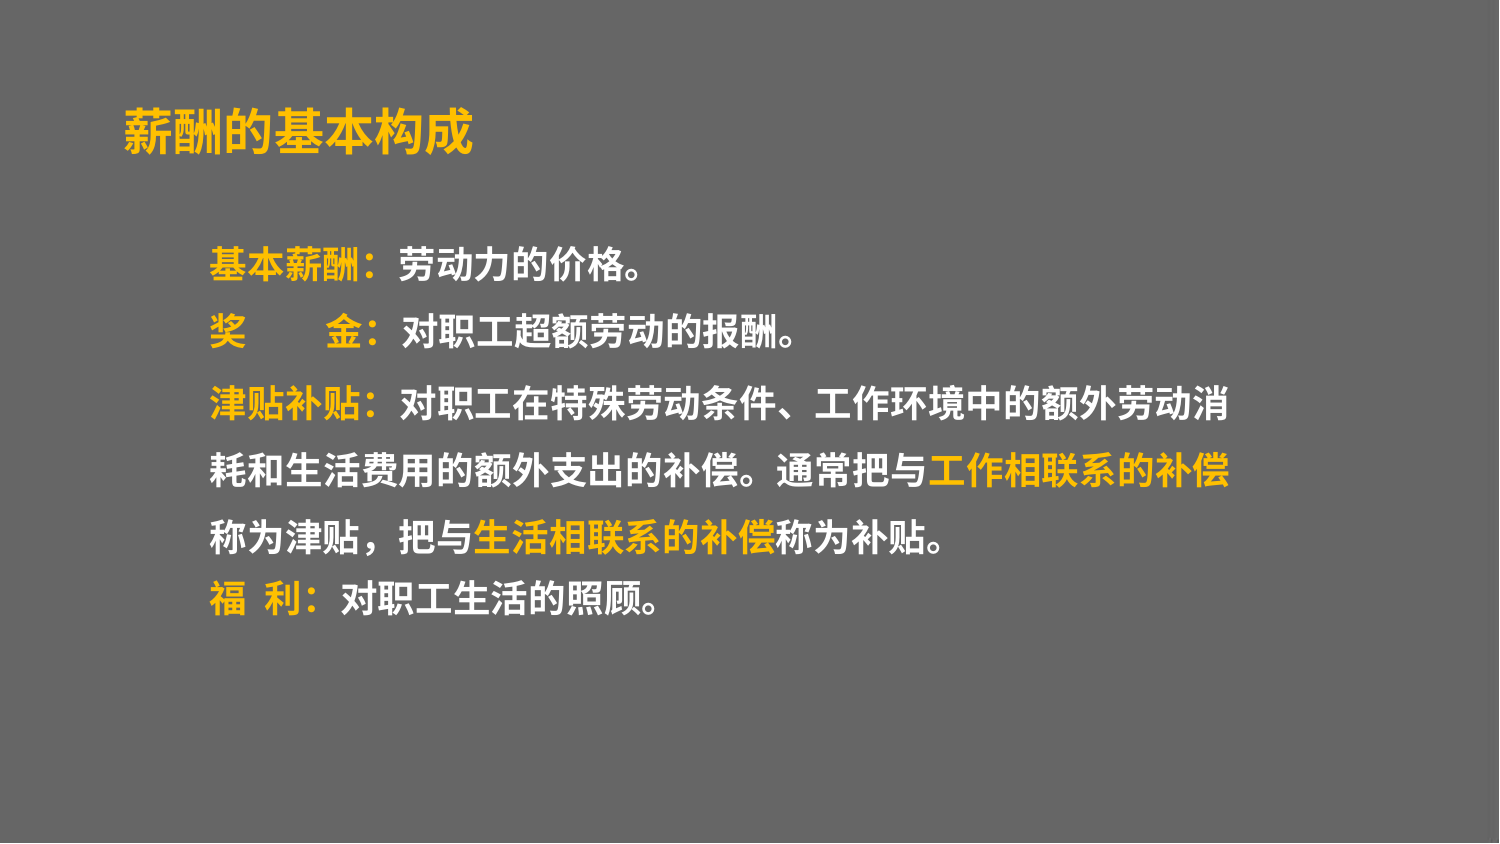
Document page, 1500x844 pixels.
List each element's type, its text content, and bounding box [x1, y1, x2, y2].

picture [0, 0, 1499, 843]
text_box 基本薪酬：劳动力的价格。 奖 金：对职工超额劳动的报酬。 津贴补贴：对职工在特殊劳动条件、工作环境中的额外劳动消 耗和生活费用的额外支出的补偿。通常把与工作相联系的补偿 称为津贴，把与生活相联系的补偿称为补贴。 福 利：对职工生活的照顾。 [207, 217, 1232, 620]
title 薪酬的基本构成 [121, 98, 477, 242]
